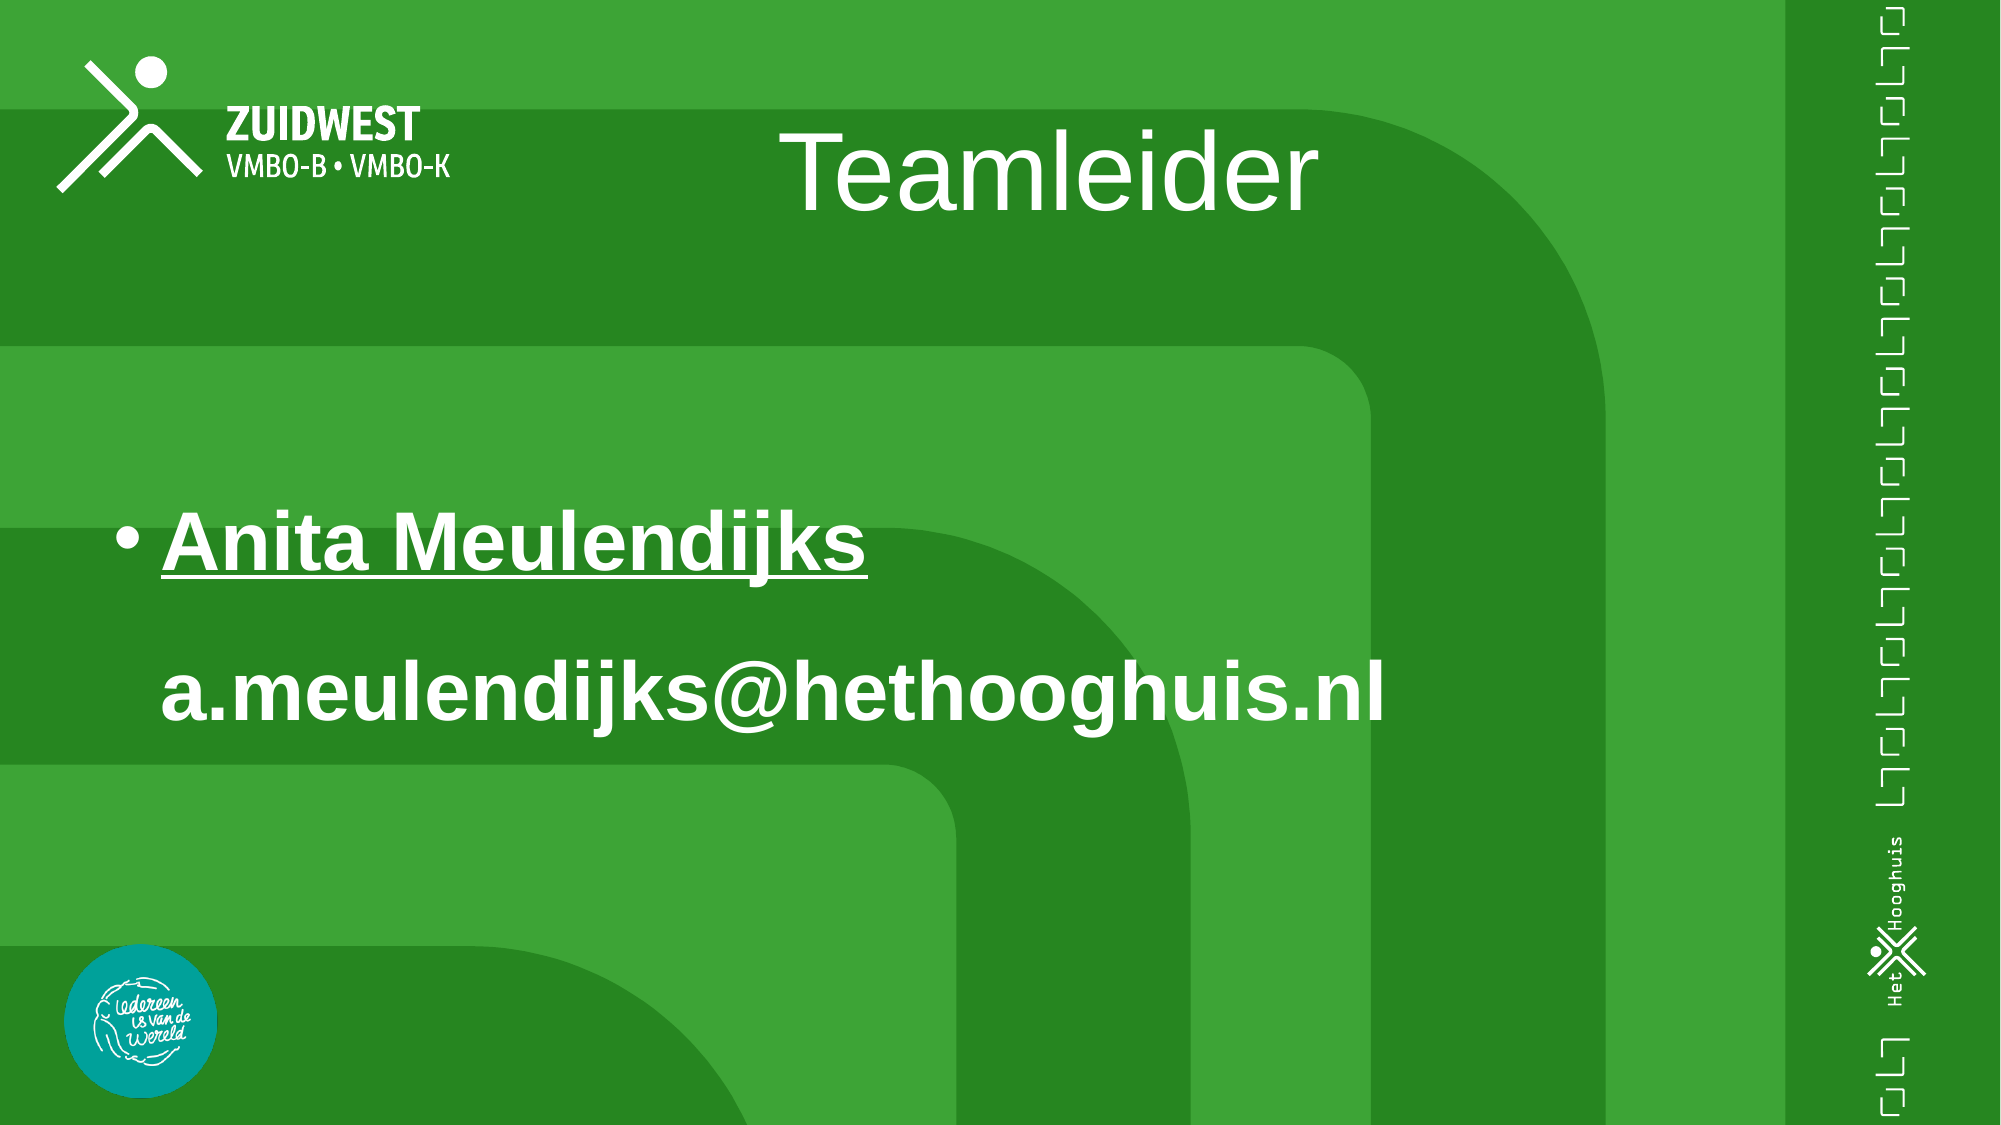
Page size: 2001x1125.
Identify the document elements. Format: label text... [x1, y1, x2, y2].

title Teamleider [98, 106, 2000, 134]
text_box [98, 134, 2000, 410]
picture [62, 942, 220, 1100]
subtitle Anita Meulendijks a.meulendijks@hethooghuis.nl [98, 410, 1955, 905]
